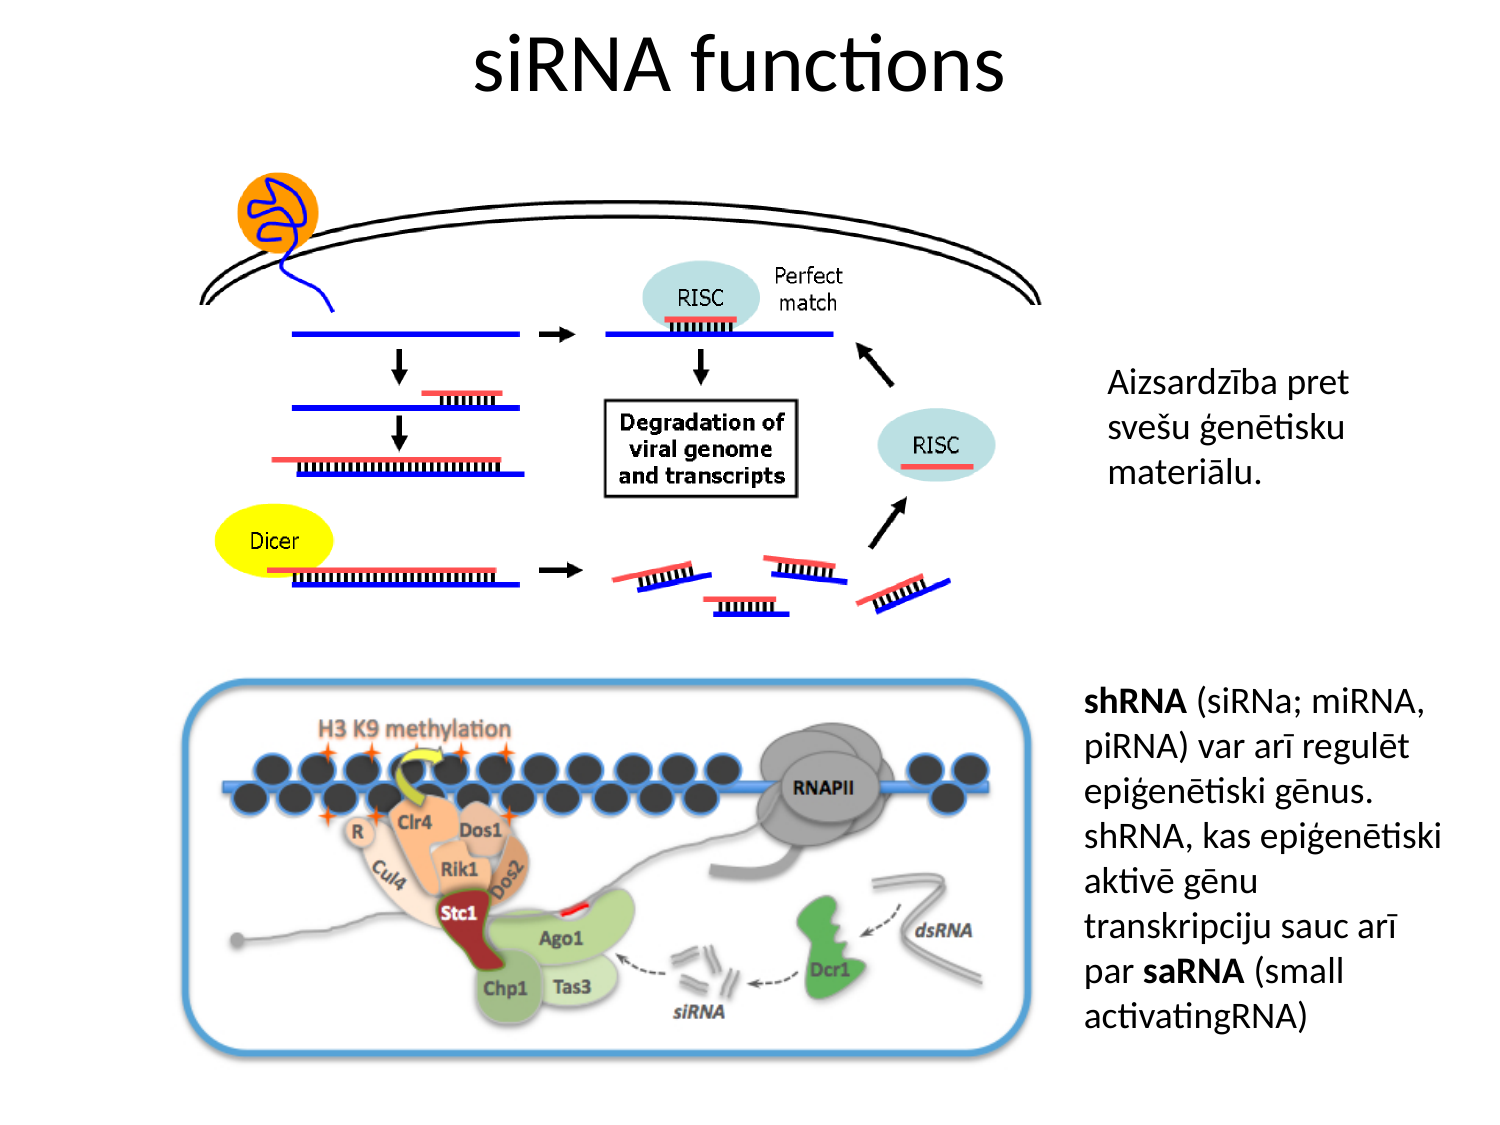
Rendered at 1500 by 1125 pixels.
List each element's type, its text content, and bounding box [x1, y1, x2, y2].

title siRNA functions [64, 0, 1416, 117]
text_box shRNA (siRNa; miRNA, piRNA) var arī regulēt epiģenētiski gēnus. shRNA, kas epiģenētiski aktivē gēnu transkripciju sauc arī par saRNA (small activatingRNA) [1069, 668, 1459, 1044]
text_box Aizsardzība pret svešu ģenētisku materiālu. [1092, 349, 1400, 500]
picture [159, 54, 1054, 1077]
